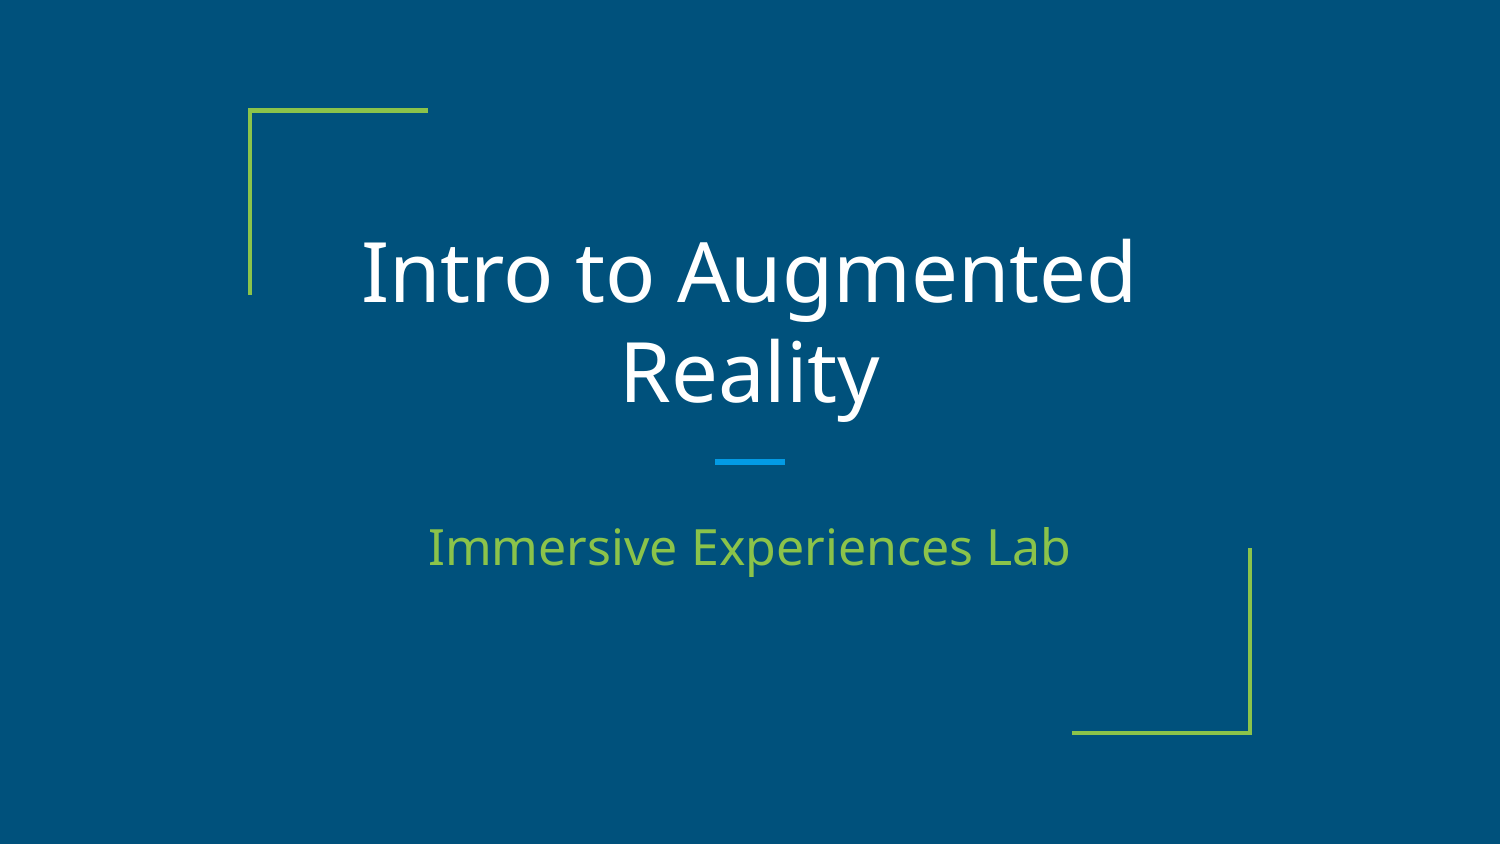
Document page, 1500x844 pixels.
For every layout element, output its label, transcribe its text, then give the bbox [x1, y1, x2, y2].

subtitle Immersive Experiences Lab [275, 500, 1225, 650]
title Intro to Augmented Reality [275, 195, 1225, 435]
